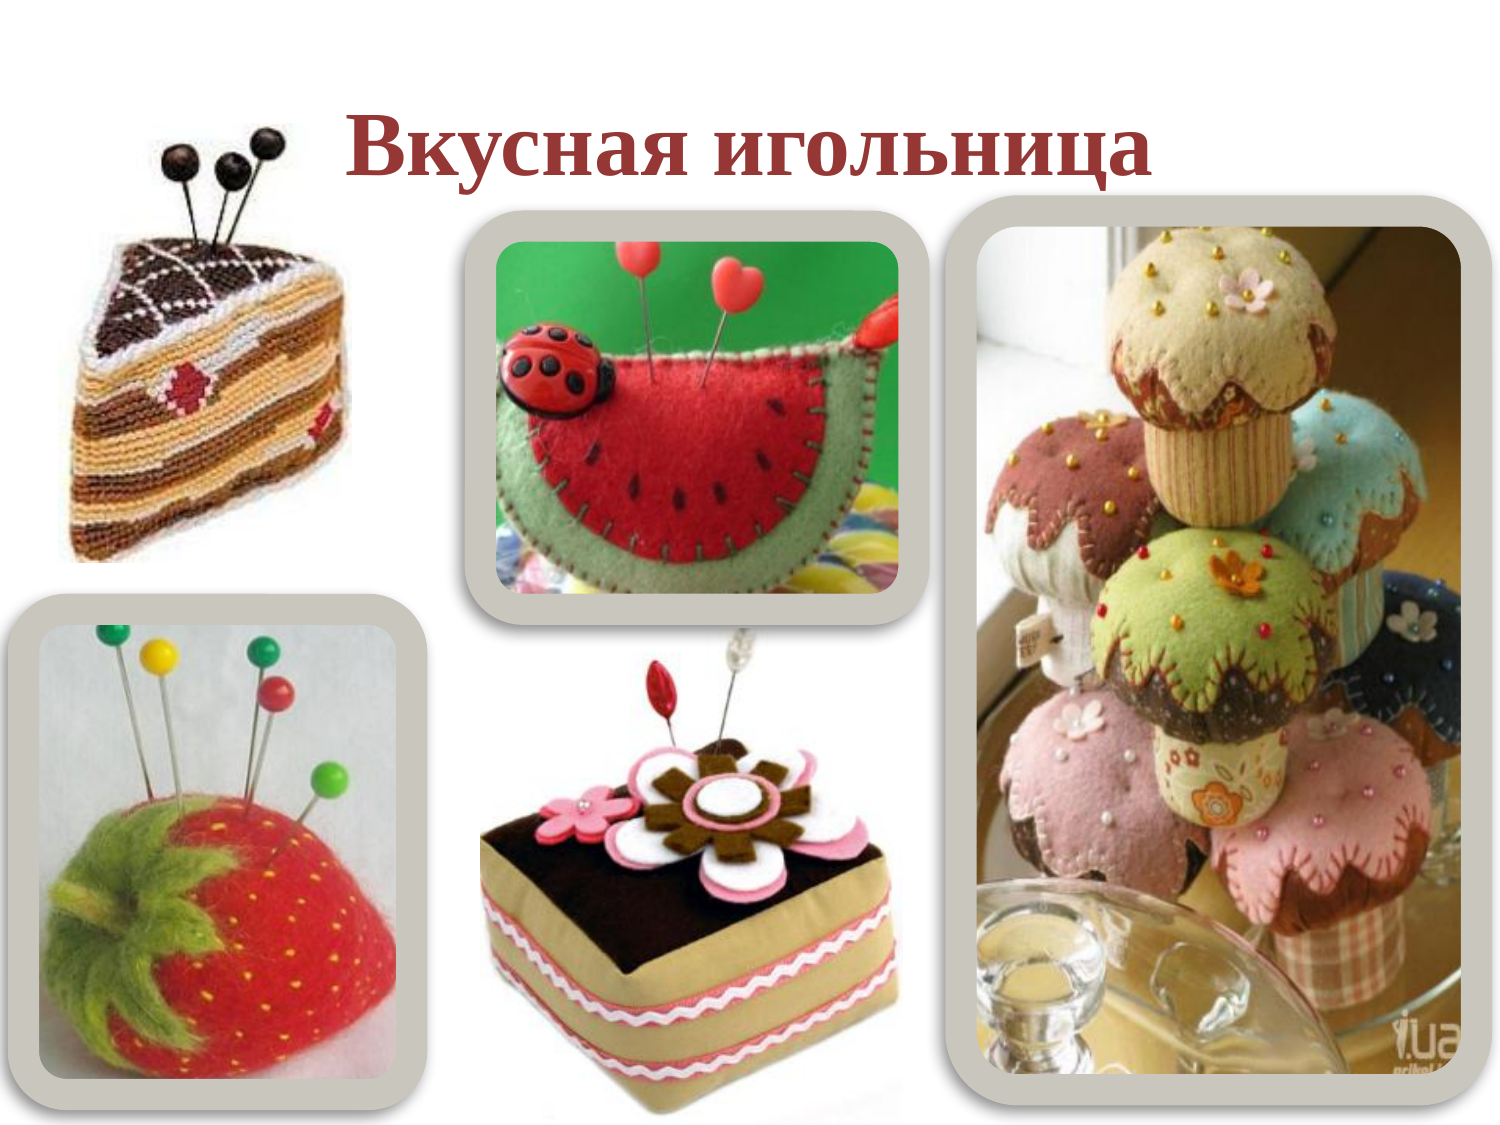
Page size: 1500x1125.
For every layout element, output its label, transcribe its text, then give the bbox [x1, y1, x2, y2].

title Вкусная игольница [75, 45, 1425, 233]
picture [23, 609, 412, 1095]
picture [960, 210, 1477, 1091]
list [58, 122, 352, 563]
picture [480, 225, 915, 610]
picture [480, 627, 903, 1125]
